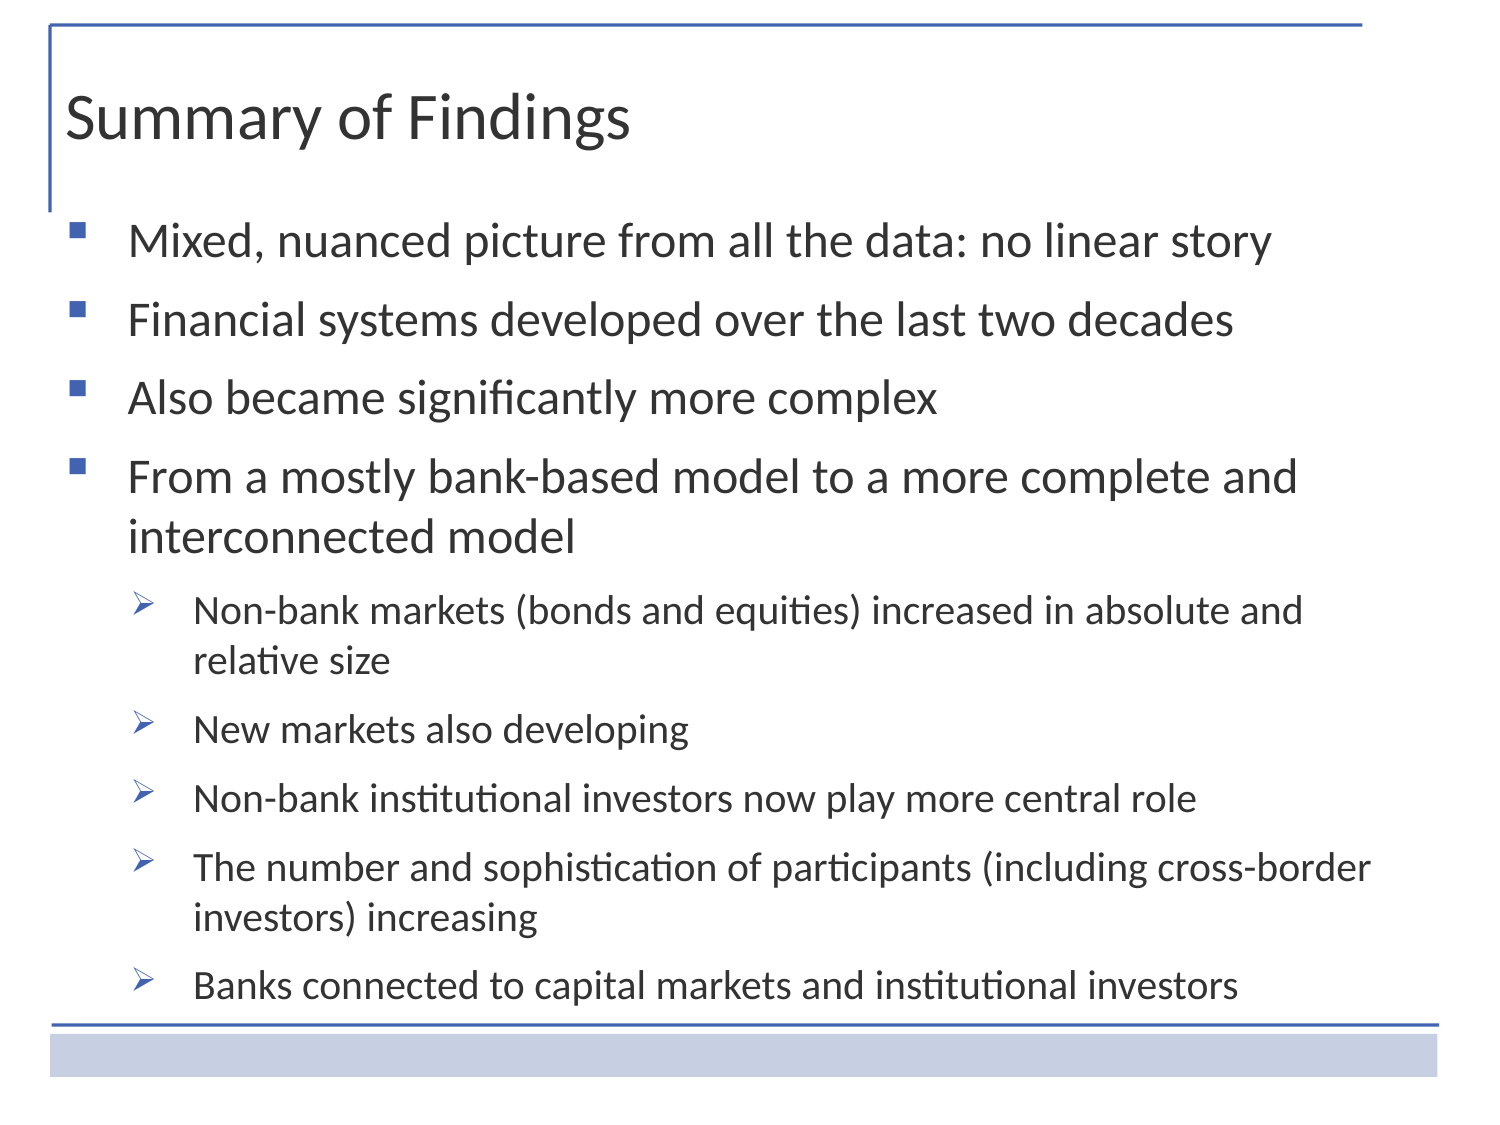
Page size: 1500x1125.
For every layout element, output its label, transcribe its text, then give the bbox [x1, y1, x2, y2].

list Mixed, nuanced picture from all the data: no linear story Financial systems developed over the last two decades Also became significantly more complex From a mostly bank-based model to a more complete and interconnected model Non-bank markets (bonds and equities) increased in absolute and relative size New markets also developing Non-bank institutional investors now play more central role The number and sophistication of participants (including cross-border investors) increasing Banks connected to capital markets and institutional investors [49, 200, 1390, 1038]
text_box Summary of Findings [49, 24, 1475, 200]
